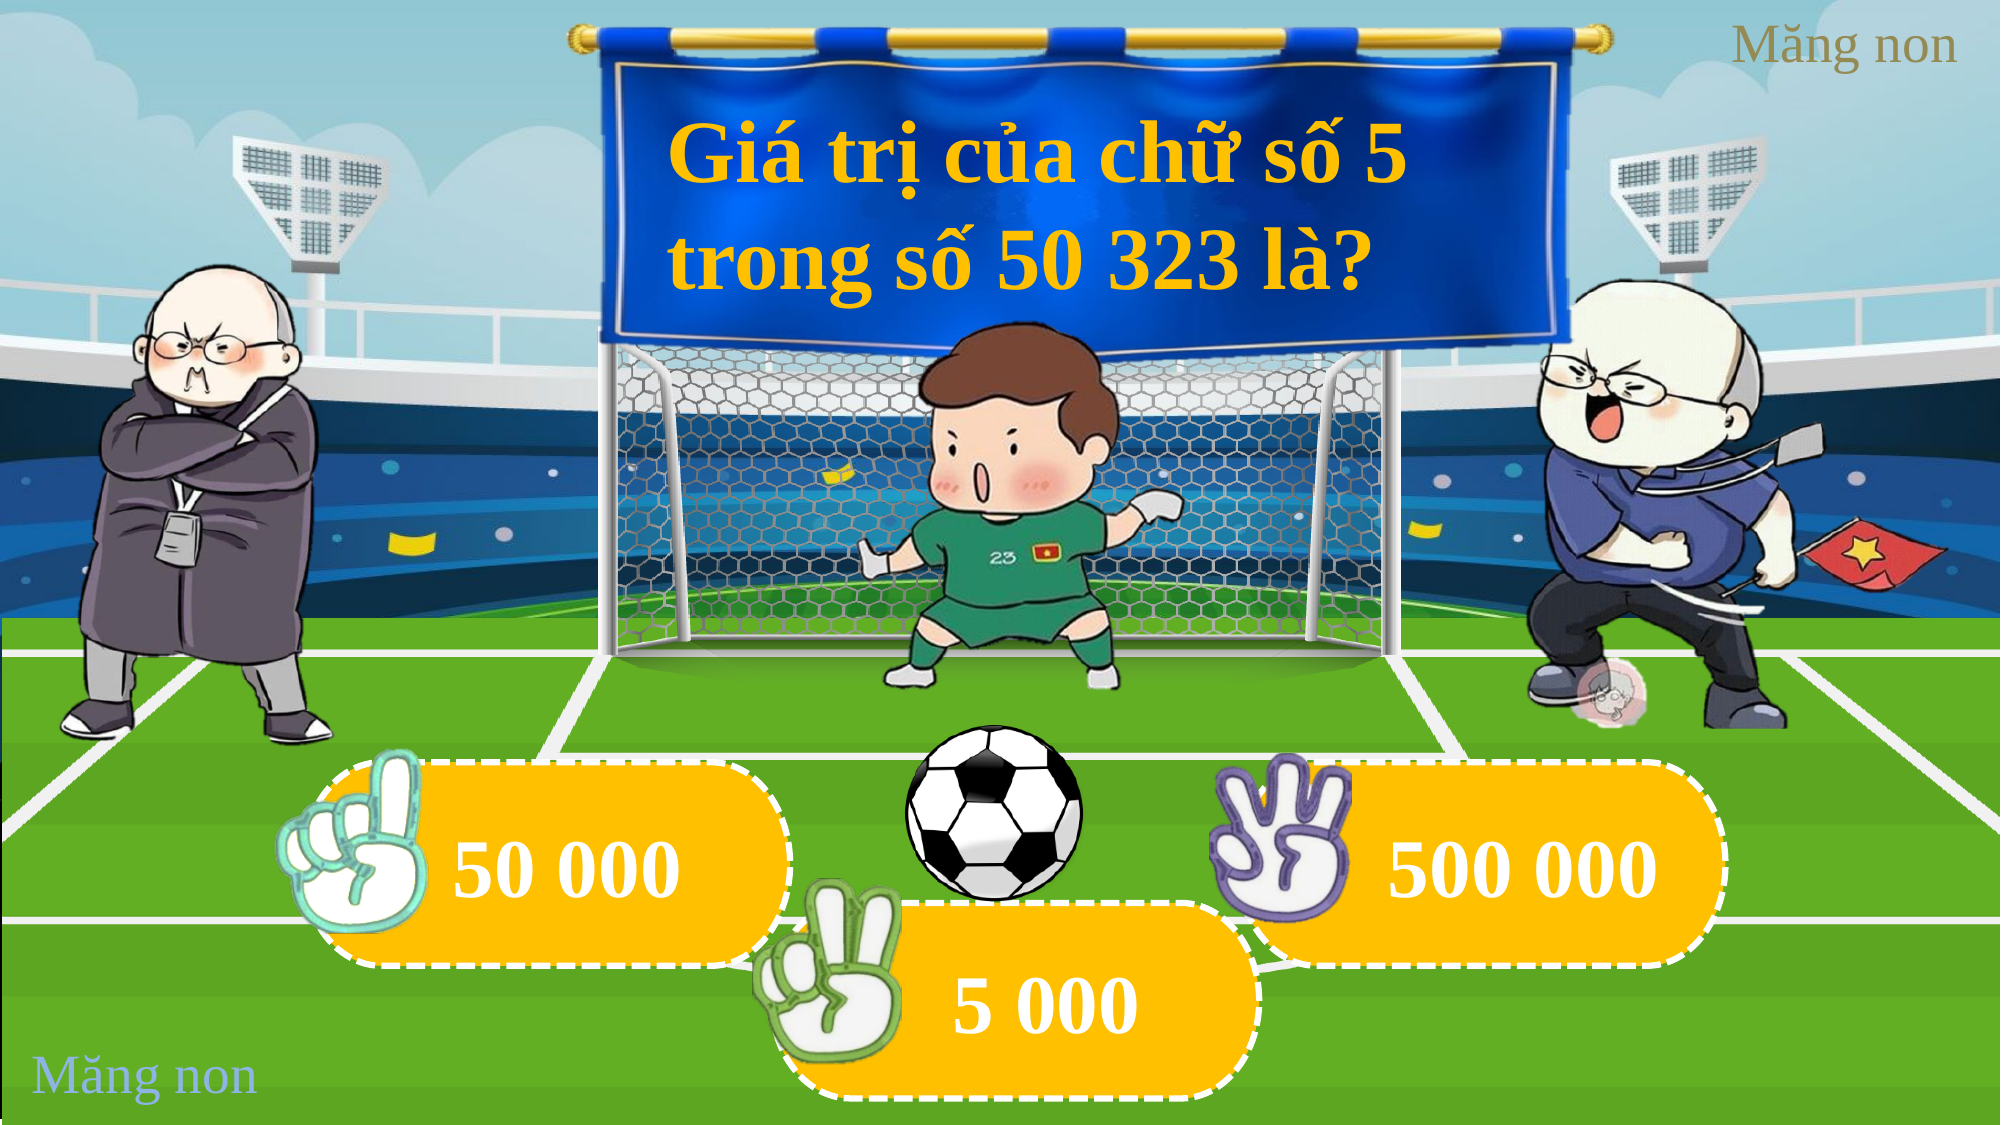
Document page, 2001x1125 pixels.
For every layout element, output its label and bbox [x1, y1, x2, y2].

picture [0, 0, 2000, 1125]
text_box [265, 729, 791, 966]
text_box [747, 865, 1260, 1099]
text_box [1202, 741, 1726, 966]
